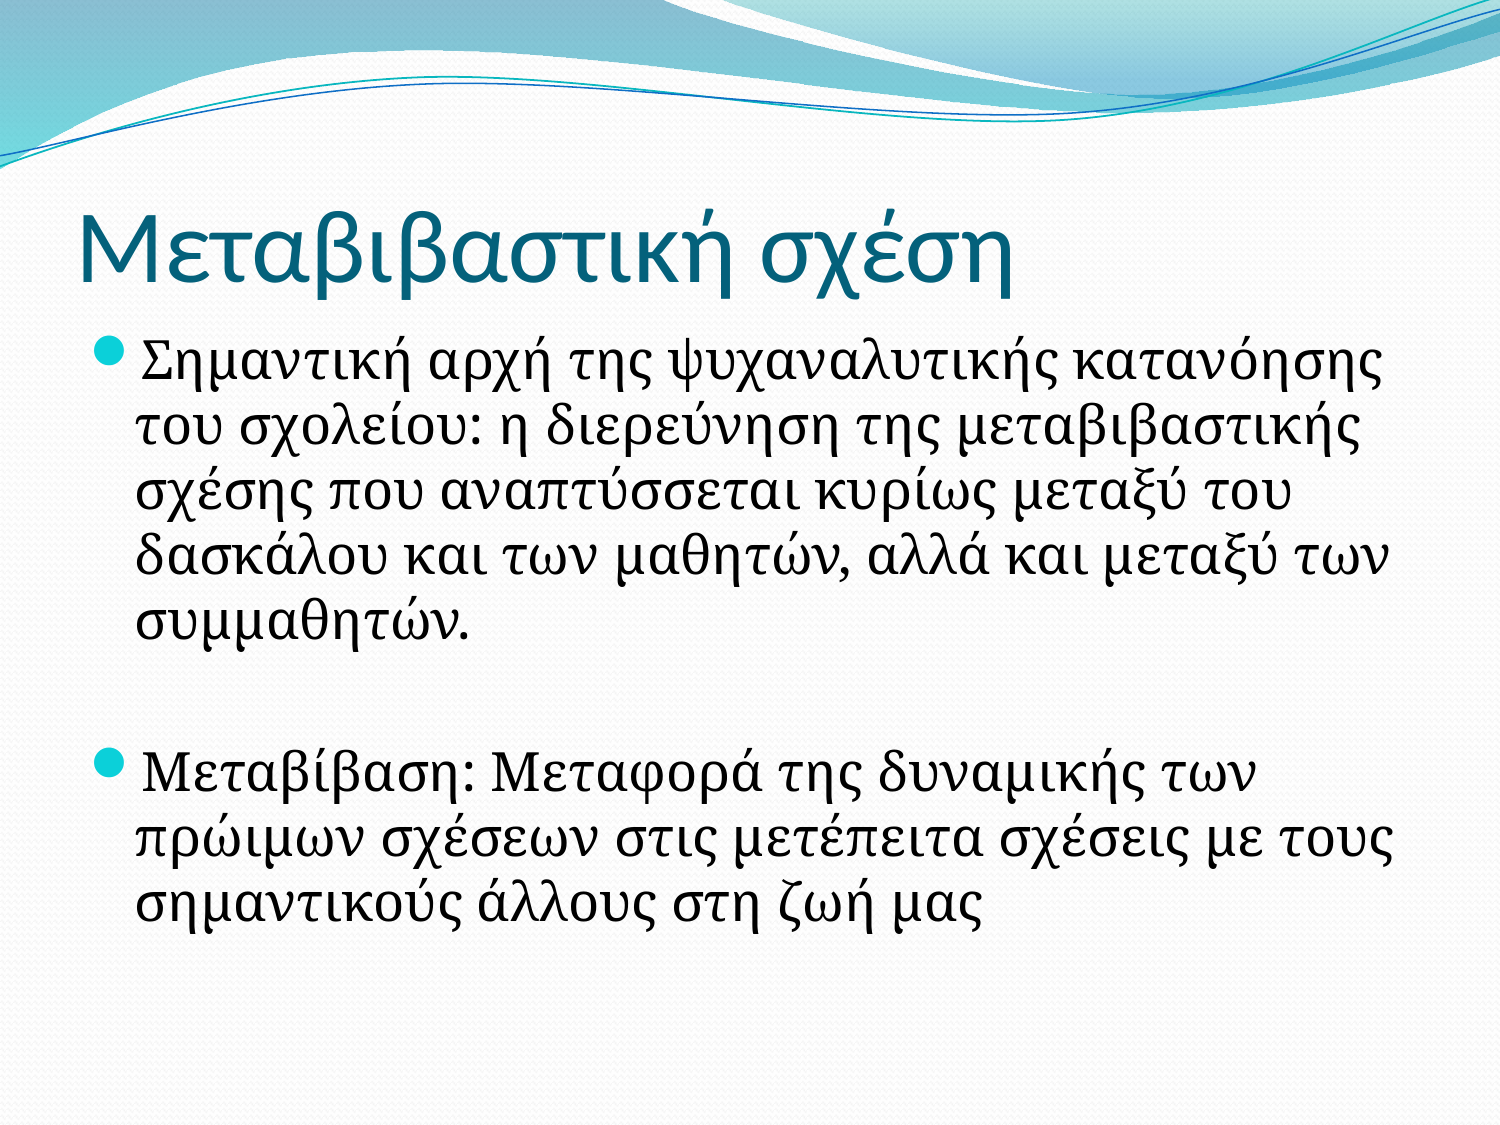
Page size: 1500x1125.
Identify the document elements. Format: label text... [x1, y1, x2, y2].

list Σημαντική αρχή της ψυχαναλυτικής κατανόησης του σχολείου: η διερεύνηση της μεταβιβαστικής σχέσης που αναπτύσσεται κυρίως μεταξύ του δασκάλου και των μαθητών, αλλά και μεταξύ των συμμαθητών. Μεταβίβαση: Μεταφορά της δυναμικής των πρώιμων σχέσεων στις μετέπειτα σχέσεις με τους σημαντικούς άλλους στη ζωή μας [75, 317, 1425, 1038]
title Μεταβιβαστική σχέση [75, 115, 1425, 303]
